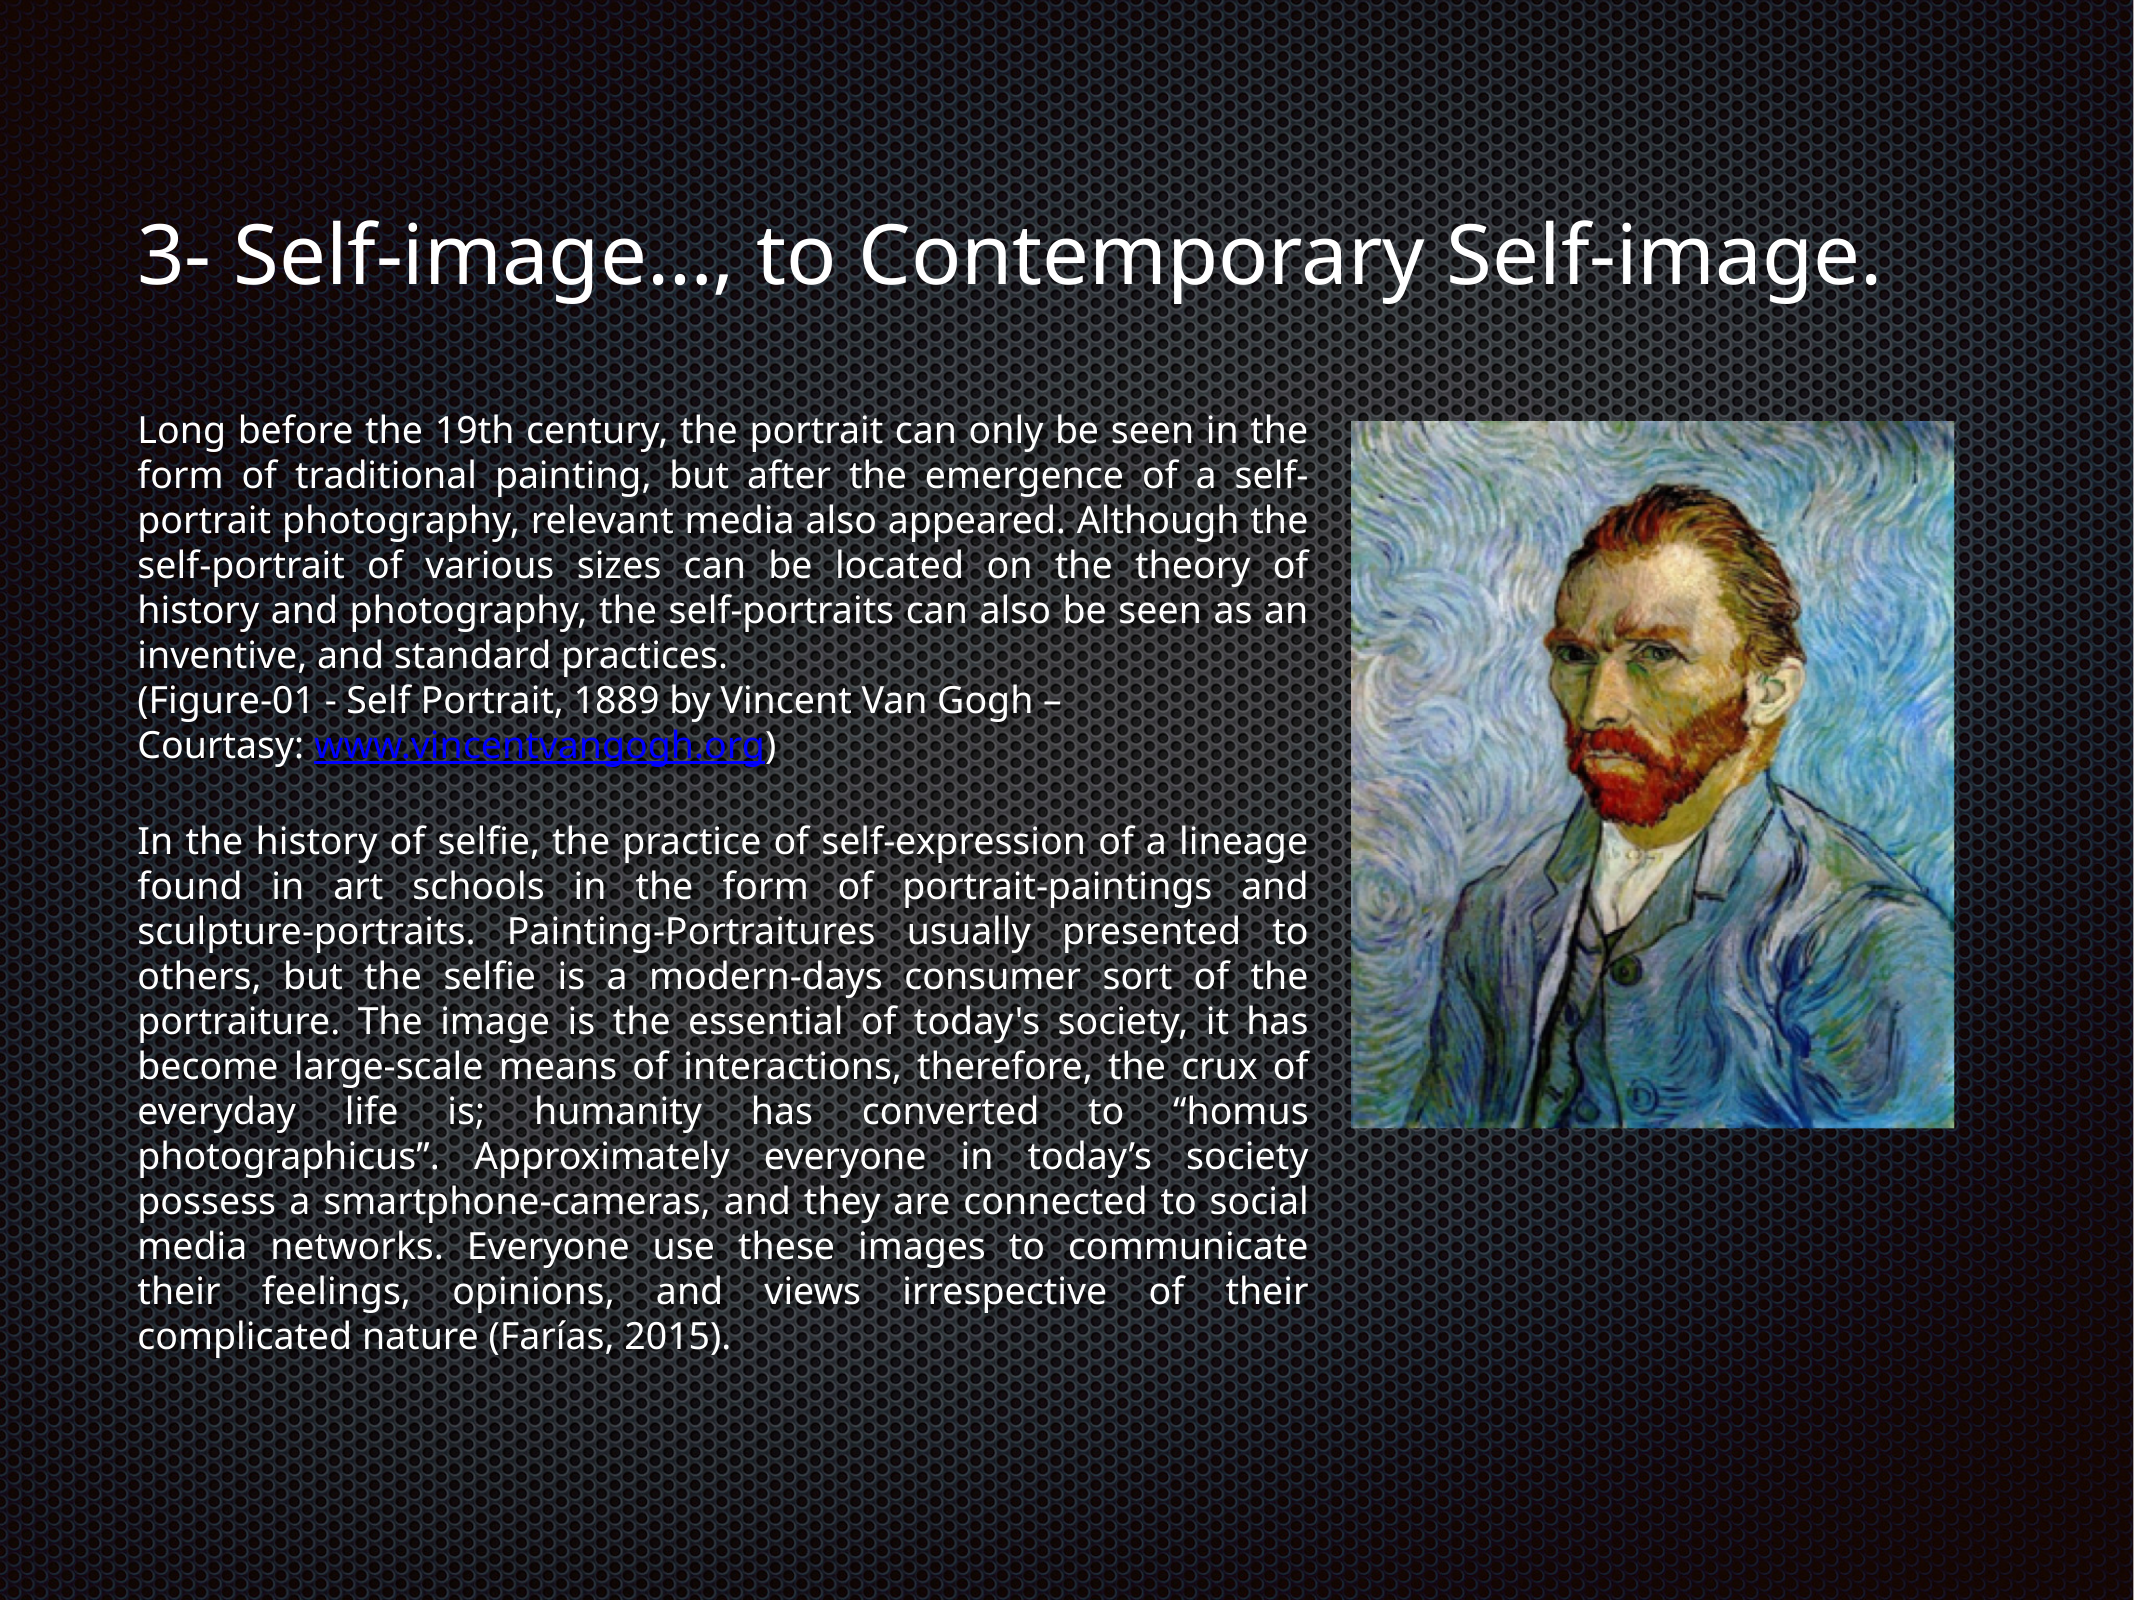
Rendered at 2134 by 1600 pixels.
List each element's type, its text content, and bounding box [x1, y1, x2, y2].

title 3- Self-image…, to Contemporary Self-image. [128, 127, 2005, 375]
picture [0, 0, 2134, 1600]
list Long before the 19th century, the portrait can only be seen in the form of traditional painting, but after the emergence of a self-portrait photography, relevant media also appeared. Although the self-portrait of various sizes can be located on the theory of history and photography, the self-portraits can also be seen as an inventive, and standard practices. (Figure-01 - Self Portrait, 1889 by Vincent Van Gogh – Courtasy: www.vincentvangogh.org) In the history of selfie, the practice of self-expression of a lineage found in art schools in the form of portrait-paintings and sculpture-portraits. Painting-Portraitures usually presented to others, but the selfie is a modern-days consumer sort of the portraiture. The image is the essential of today's society, it has become large-scale means of interactions, therefore, the crux of everyday life is; humanity has converted to “homus photographicus”. Approximately everyone in today’s society possess a smartphone-cameras, and they are connected to social media networks. Everyone use these images to communicate their feelings, opinions, and views irrespective of their complicated nature (Farías, 2015). [128, 386, 1319, 1511]
